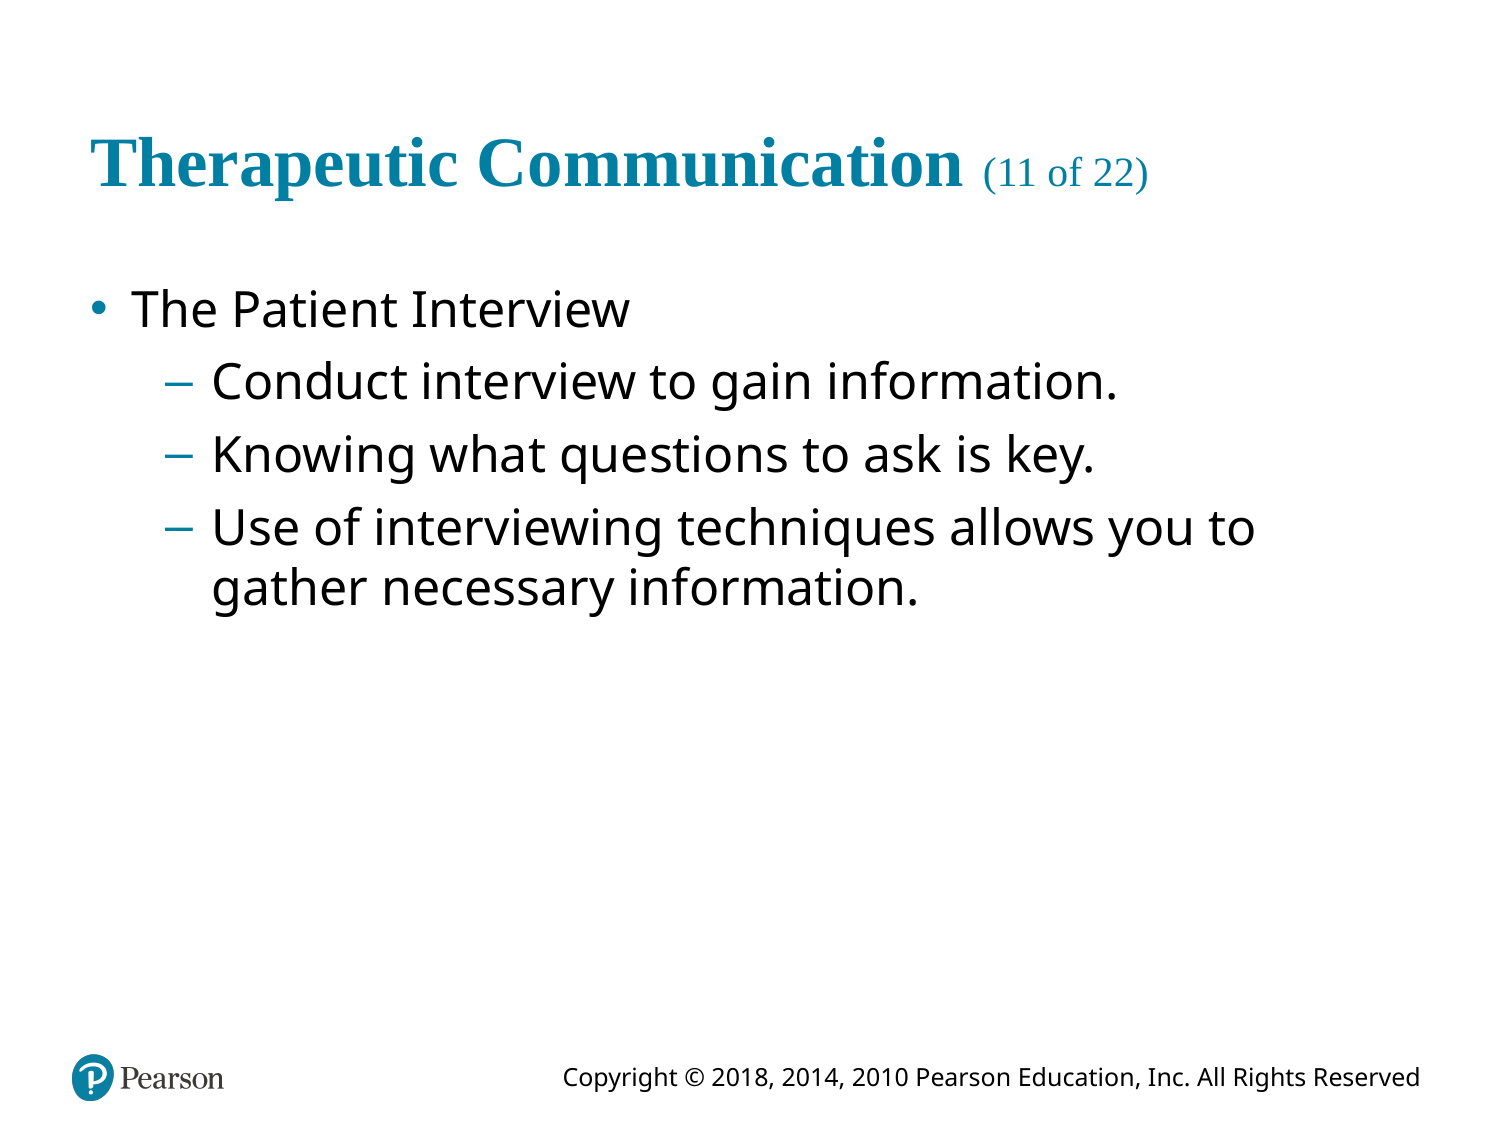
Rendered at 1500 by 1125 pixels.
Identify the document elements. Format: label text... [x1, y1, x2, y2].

picture [98, 1054, 224, 1101]
picture [72, 1087, 83, 1101]
title Therapeutic Communication (11 of 22) [75, 35, 1425, 216]
list The Patient Interview Conduct interview to gain information. Knowing what questions to ask is key. Use of interviewing techniques allows you to gather necessary information. [75, 262, 1425, 634]
picture [72, 1054, 88, 1070]
picture [80, 1063, 106, 1088]
